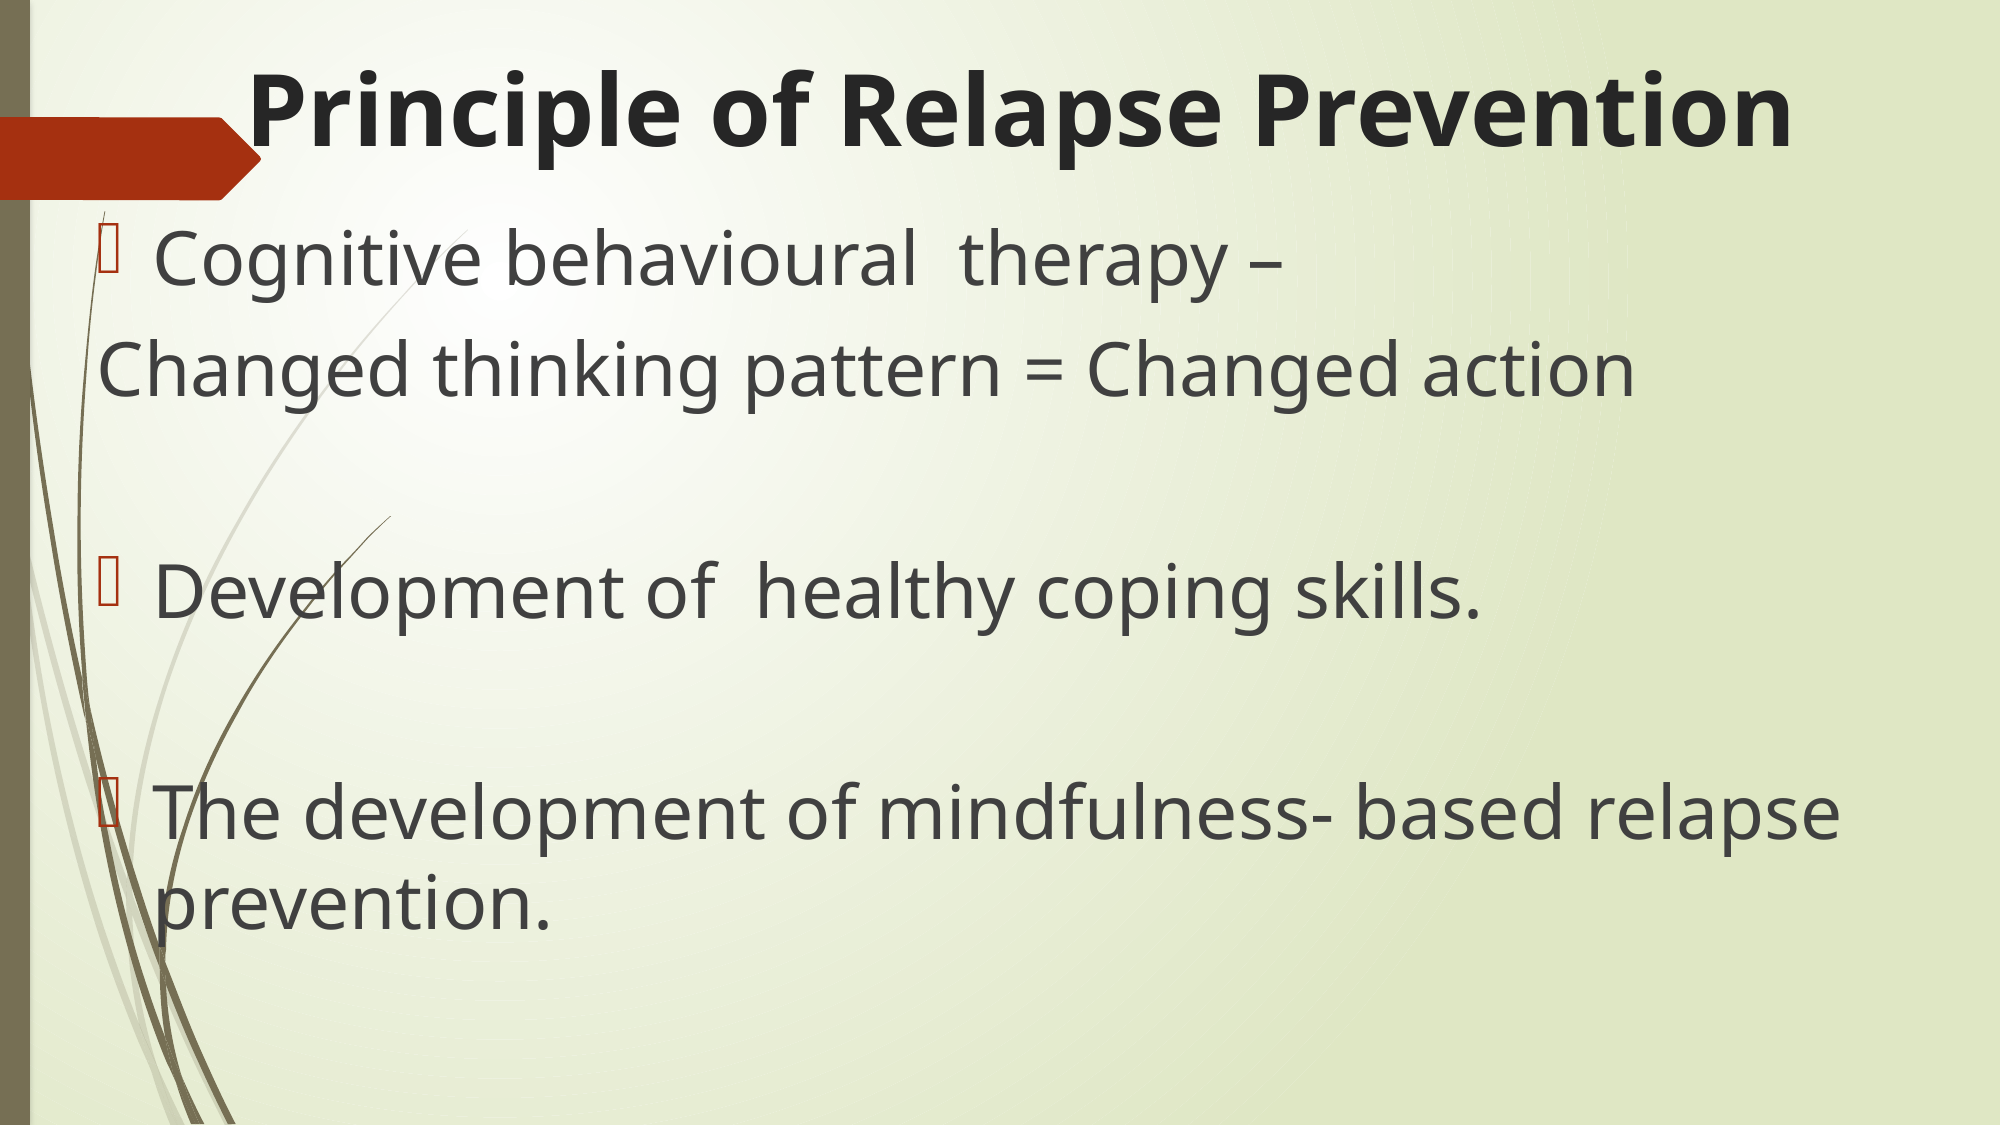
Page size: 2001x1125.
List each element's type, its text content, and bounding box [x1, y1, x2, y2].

list Cognitive behavioural therapy – Changed thinking pattern = Changed action Development of healthy coping skills. The development of mindfulness- based relapse prevention. [81, 203, 1888, 1104]
title Principle of Relapse Prevention [230, 38, 1836, 203]
